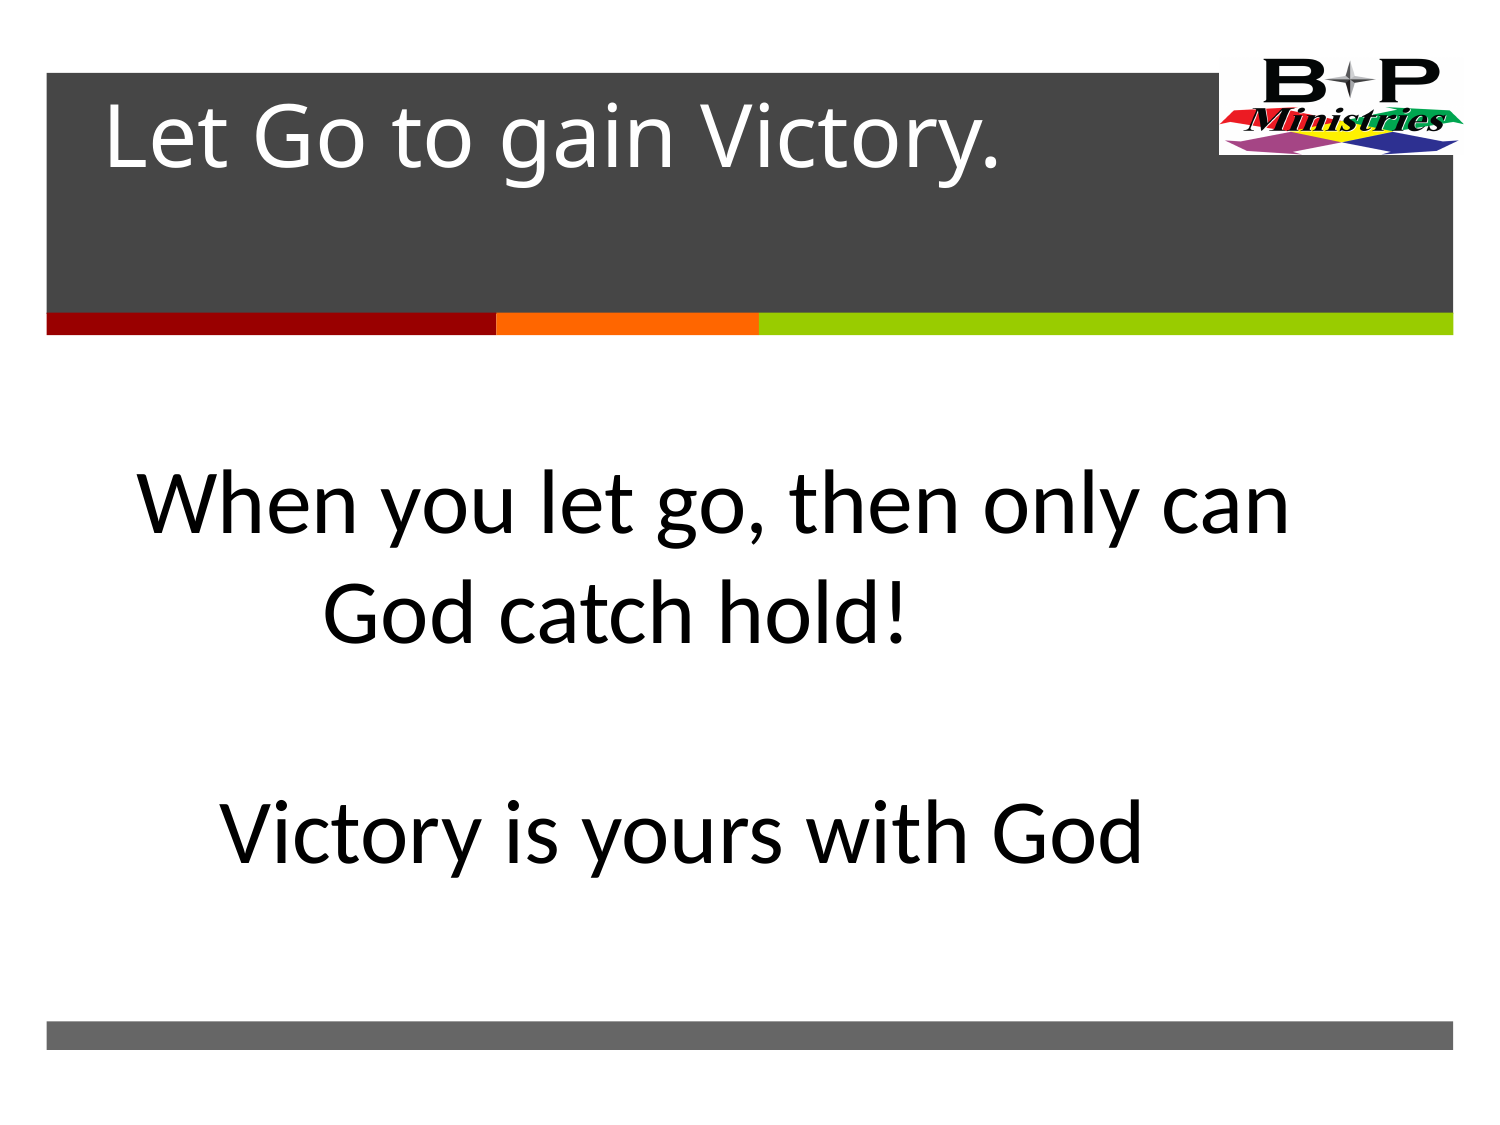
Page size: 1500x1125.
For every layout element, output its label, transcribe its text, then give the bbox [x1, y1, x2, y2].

text_box [61, 33, 1307, 238]
picture [1219, 56, 1465, 155]
text_box When you let go, then only can God catch hold! Victory is yours with God [121, 434, 1330, 889]
